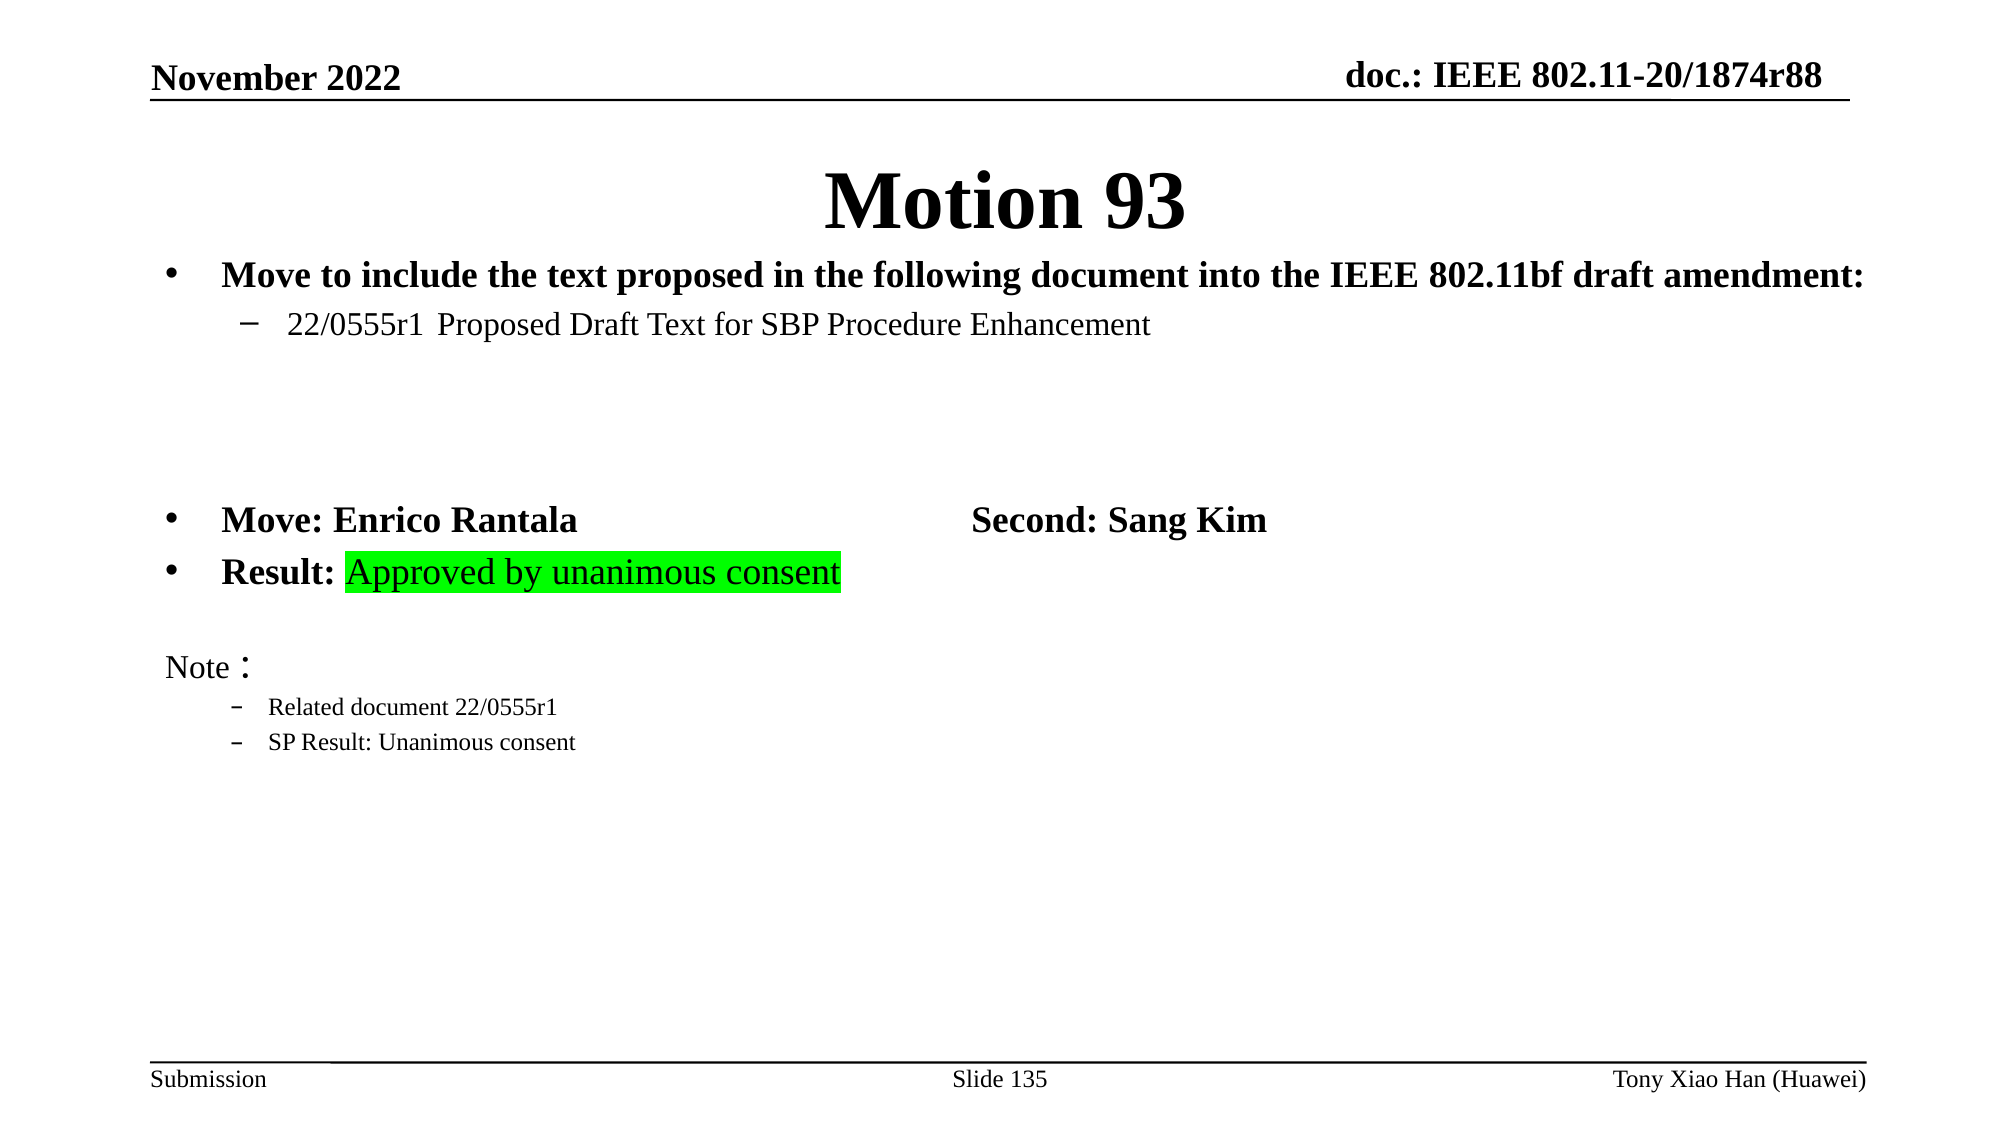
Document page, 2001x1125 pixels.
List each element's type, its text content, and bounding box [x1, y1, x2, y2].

text_box Motion 93 [368, 137, 1644, 212]
text_box Move to include the text proposed in the following document into the IEEE 802.11bf draft amendment: 22/0555r1 Proposed Draft Text for SBP Procedure Enhancement Move: Enrico Rantala Second: Sang Kim Result: Approved by unanimous consent Note： Related document 22/0555r1 SP Result: Unanimous consent [150, 212, 1900, 900]
